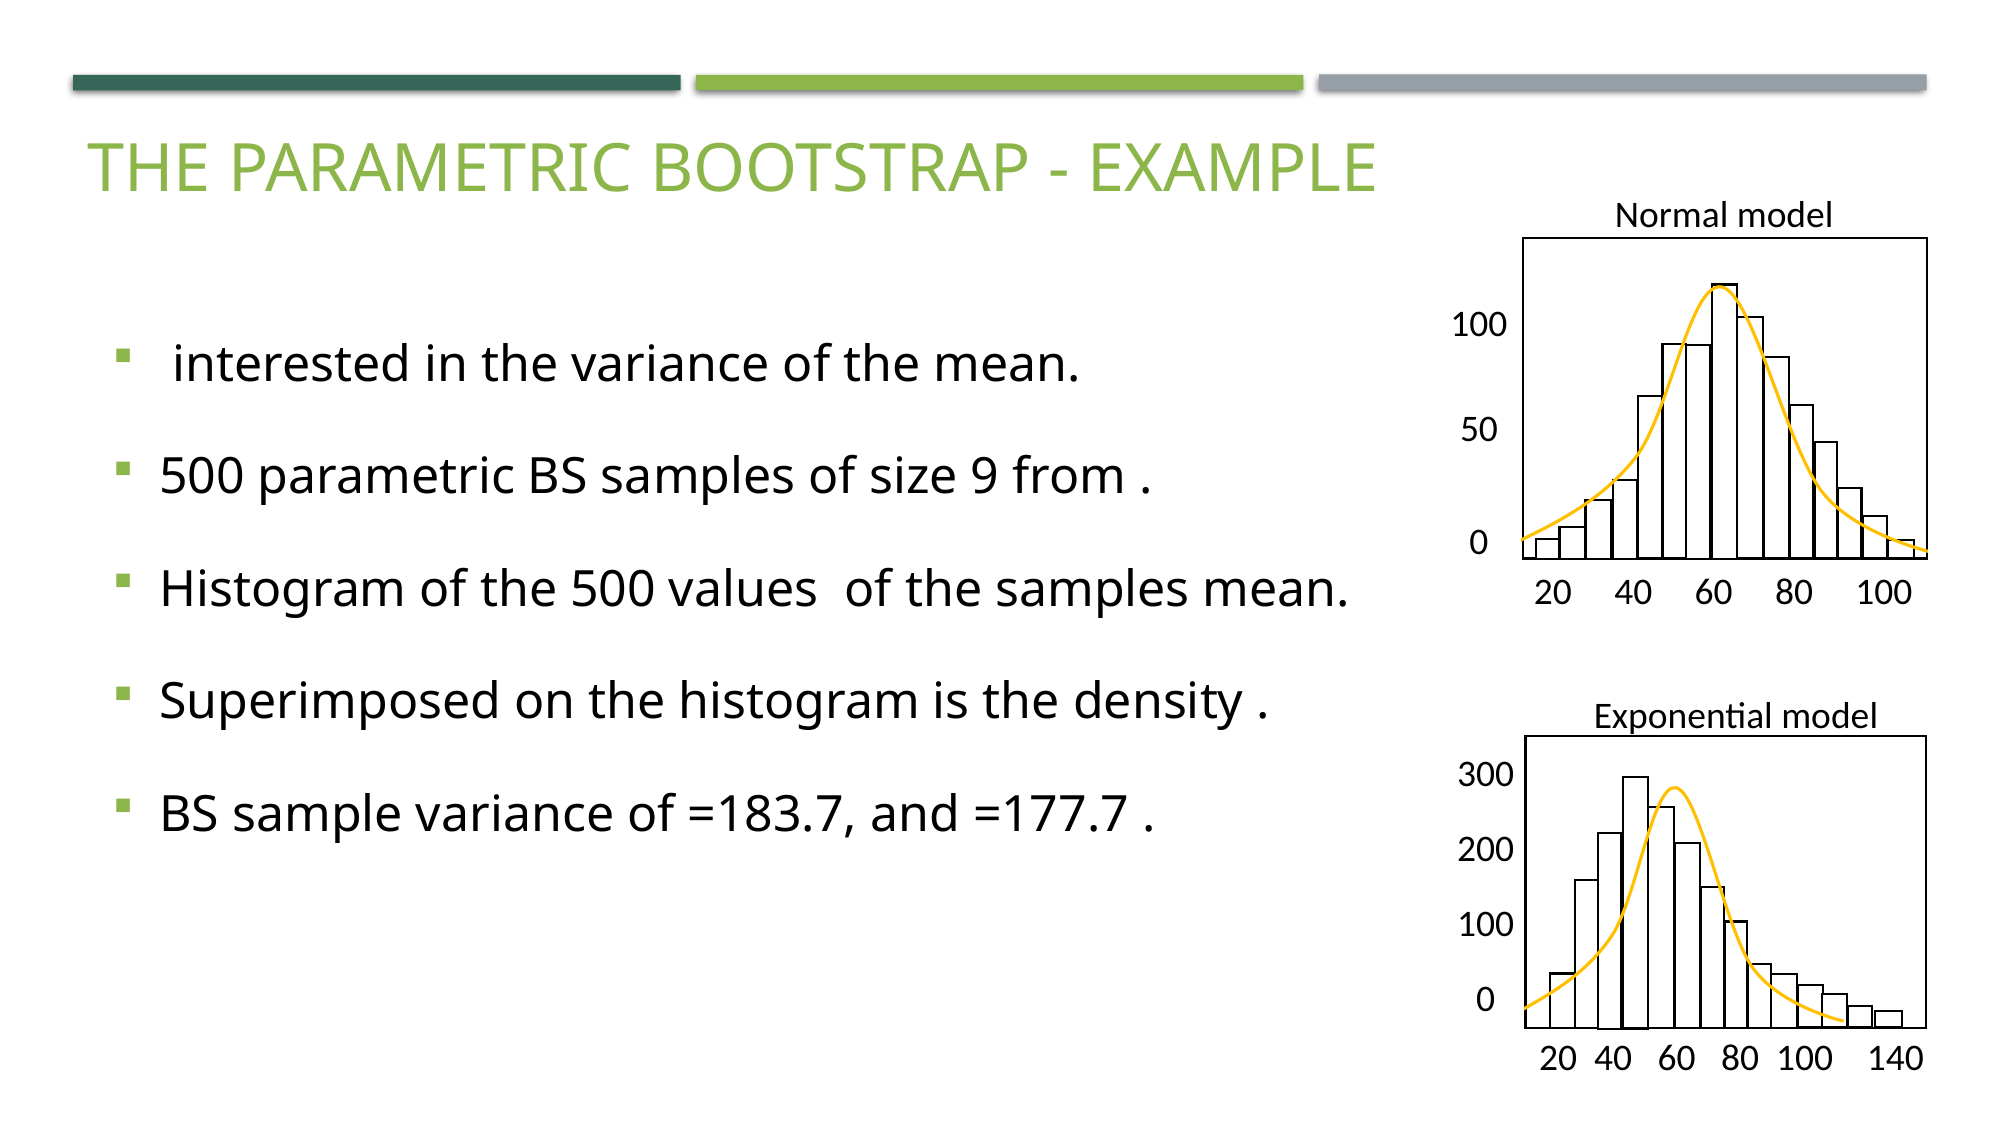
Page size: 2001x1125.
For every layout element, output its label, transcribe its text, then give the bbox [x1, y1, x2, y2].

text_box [1439, 682, 1957, 1087]
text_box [1432, 182, 1962, 618]
title The parametric Bootstrap - example [72, 118, 1882, 212]
